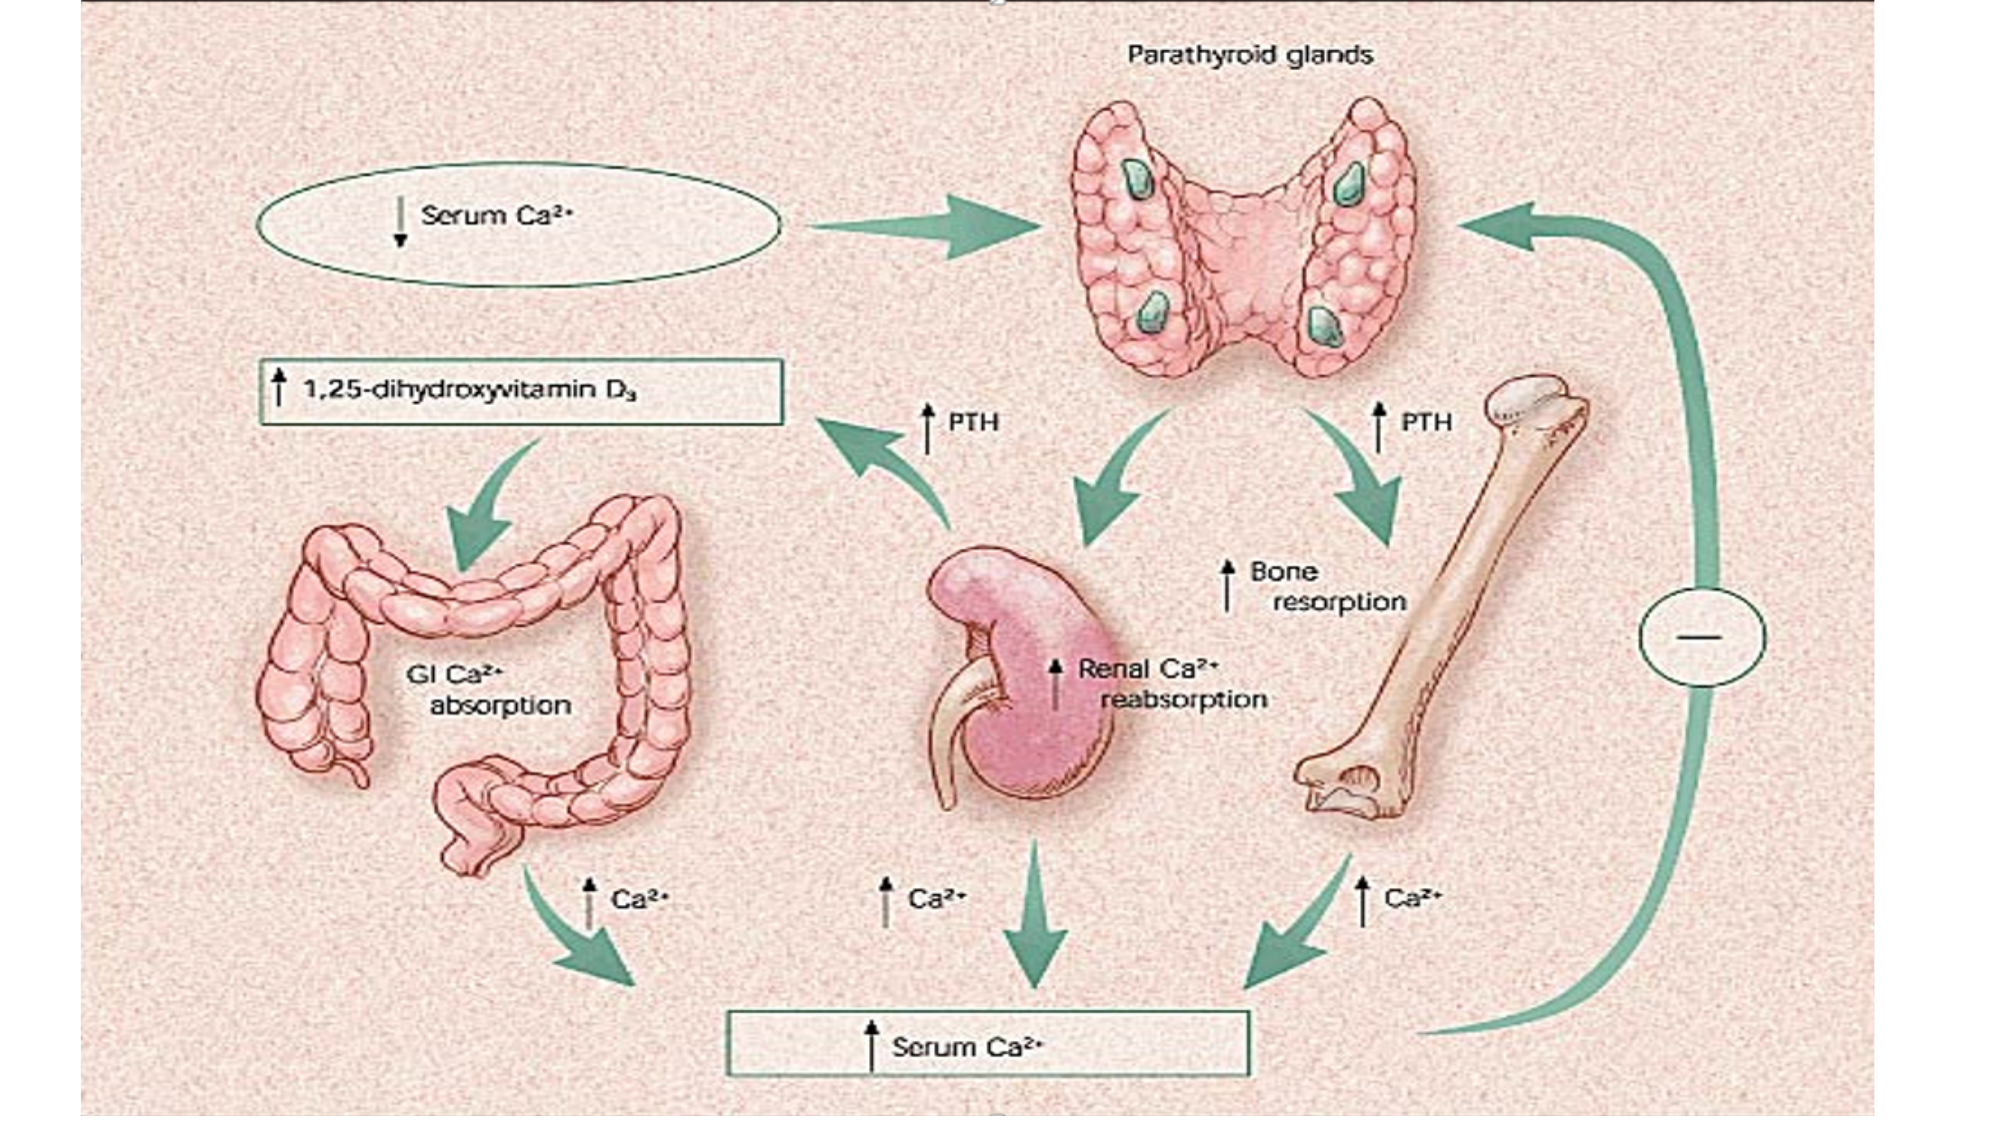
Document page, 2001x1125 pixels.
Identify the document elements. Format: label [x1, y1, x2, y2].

picture [80, 0, 1875, 1116]
